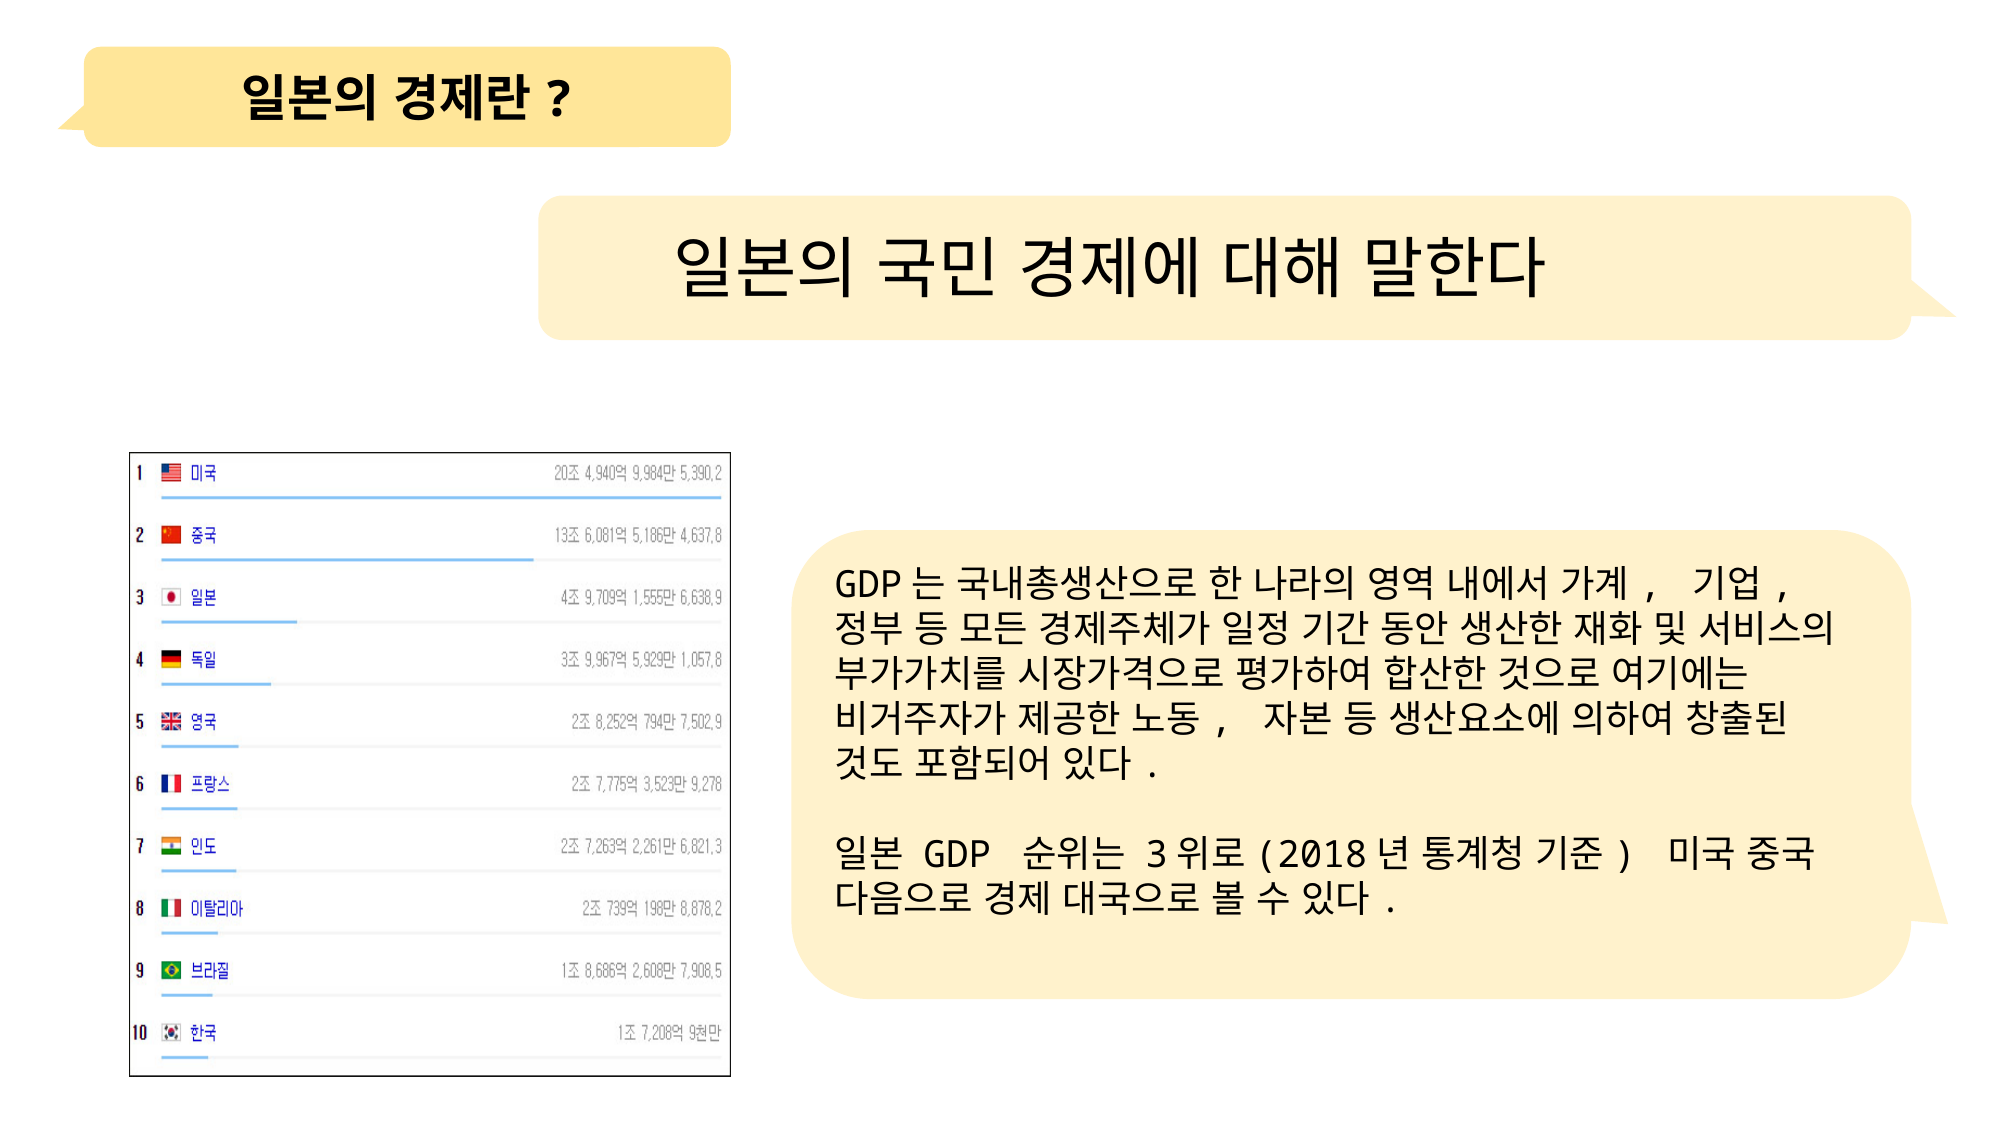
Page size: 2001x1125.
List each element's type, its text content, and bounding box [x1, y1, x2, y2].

picture [129, 452, 731, 1077]
text_box 일본의 국민 경제에 대해 말한다 [659, 218, 1791, 359]
text_box [790, 528, 1950, 1001]
text_box [537, 194, 1960, 342]
text_box 일본의 경제란? [111, 58, 704, 134]
text_box GDP는 국내총생산으로 한 나라의 영역 내에서 가계, 기업, 정부 등 모든 경제주체가 일정 기간 동안 생산한 재화 및 서비스의 부가가치를 시장가격으로 평가하여 합산한 것으로 여기에는 비거주자가 제공한 노동, 자본 등 생산요소에 의하여 창출된 것도 포함되어 있다. ​ 일본 GDP 순위는 3위로(2018년 통계청 기준) 미국 중국 다음으로 경제 대국으로 볼 수 있다. [820, 552, 1856, 928]
text_box [55, 45, 732, 149]
